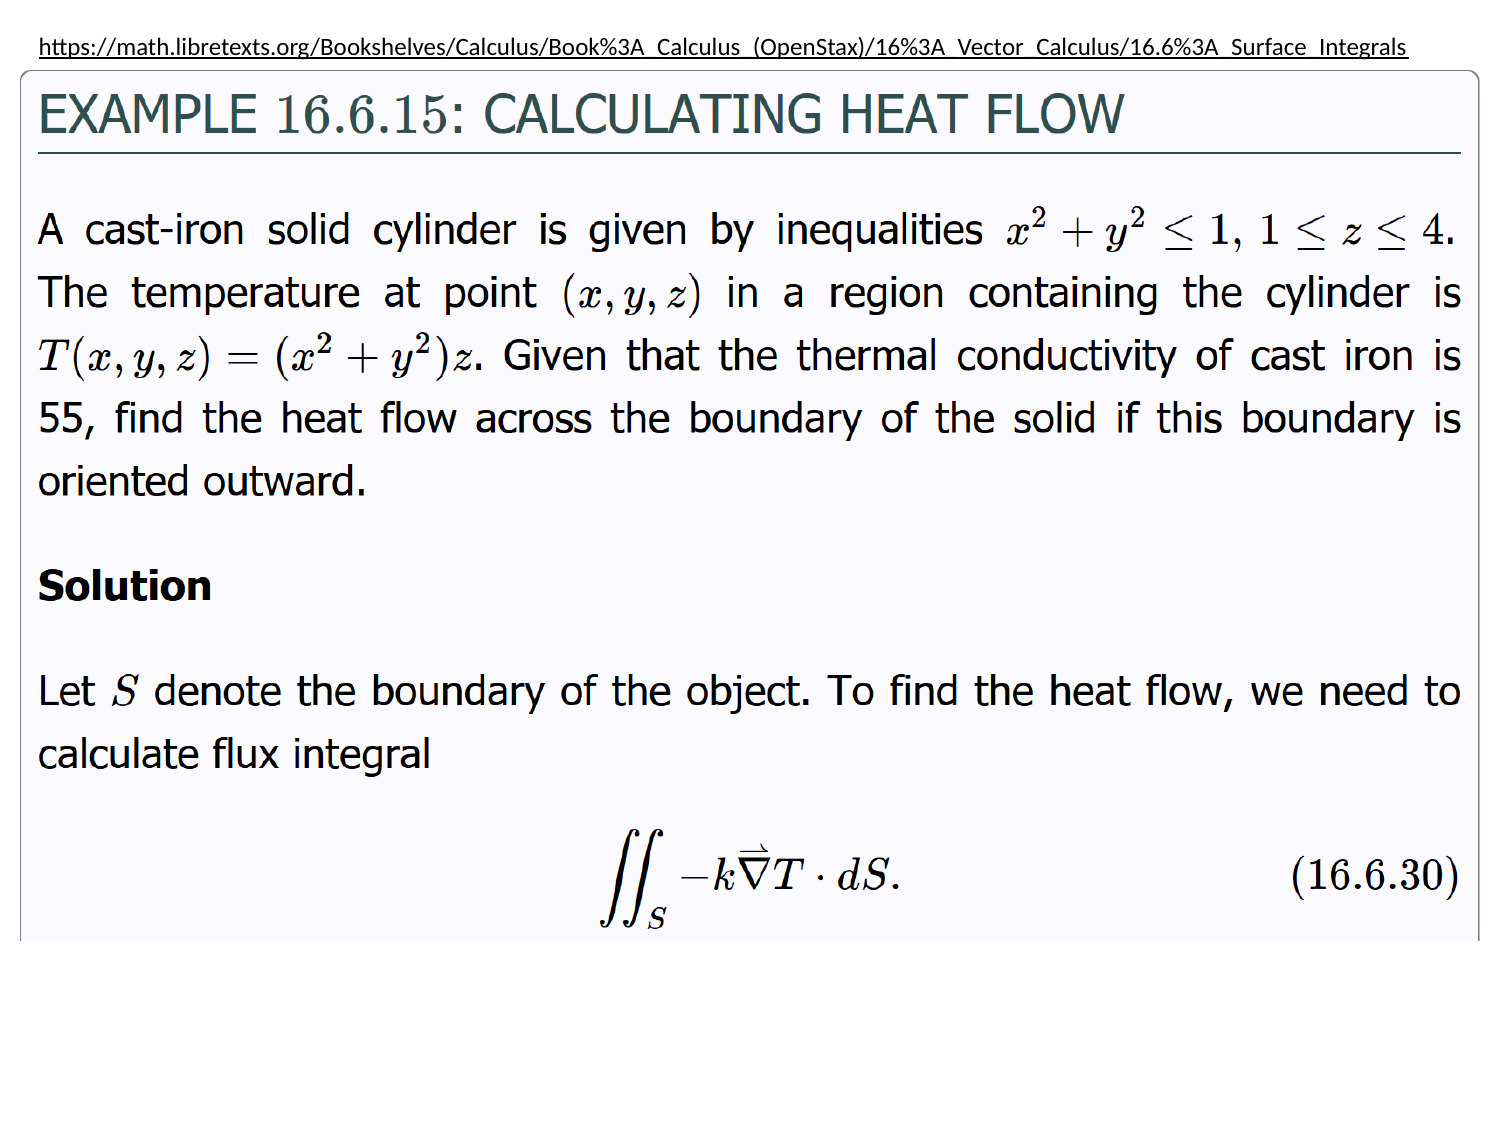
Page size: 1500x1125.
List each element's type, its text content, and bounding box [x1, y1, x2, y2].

picture [0, 50, 1500, 941]
text_box https://math.libretexts.org/Bookshelves/Calculus/Book%3A_Calculus_(OpenStax)/16%3A_Vector_Calculus/16.6%3A_Surface_Integrals [23, 23, 1486, 50]
